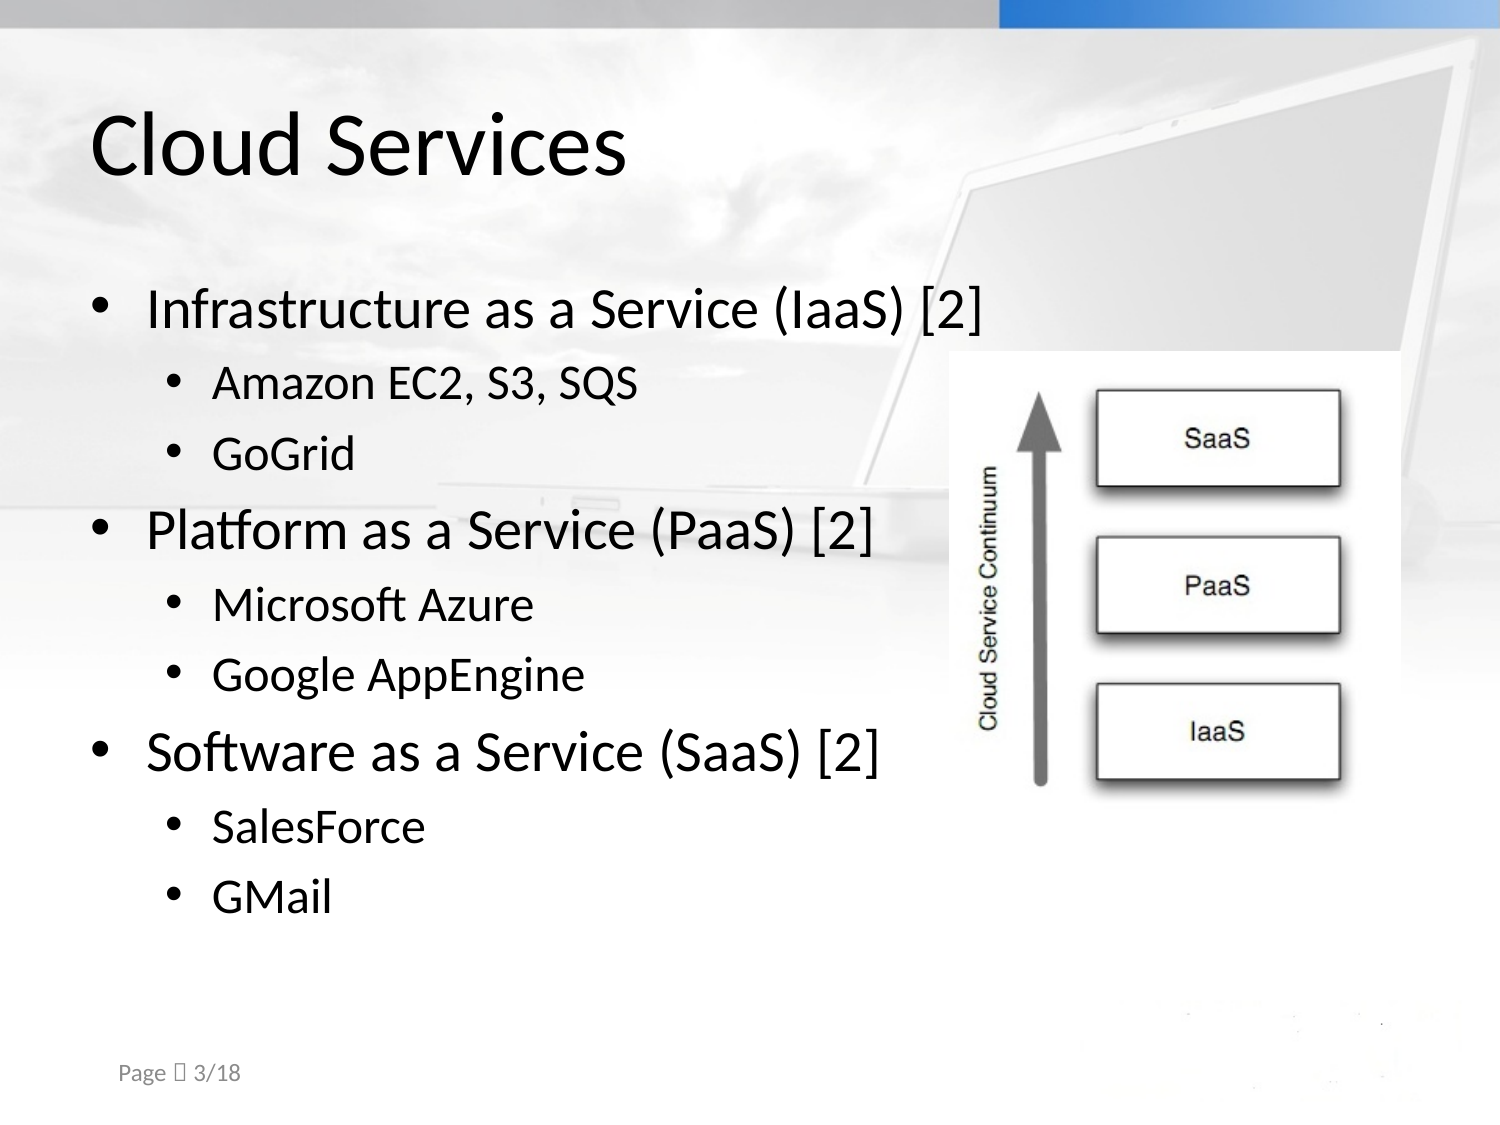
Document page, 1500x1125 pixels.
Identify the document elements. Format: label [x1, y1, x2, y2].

list [948, 351, 1401, 824]
picture [0, 0, 1500, 1125]
